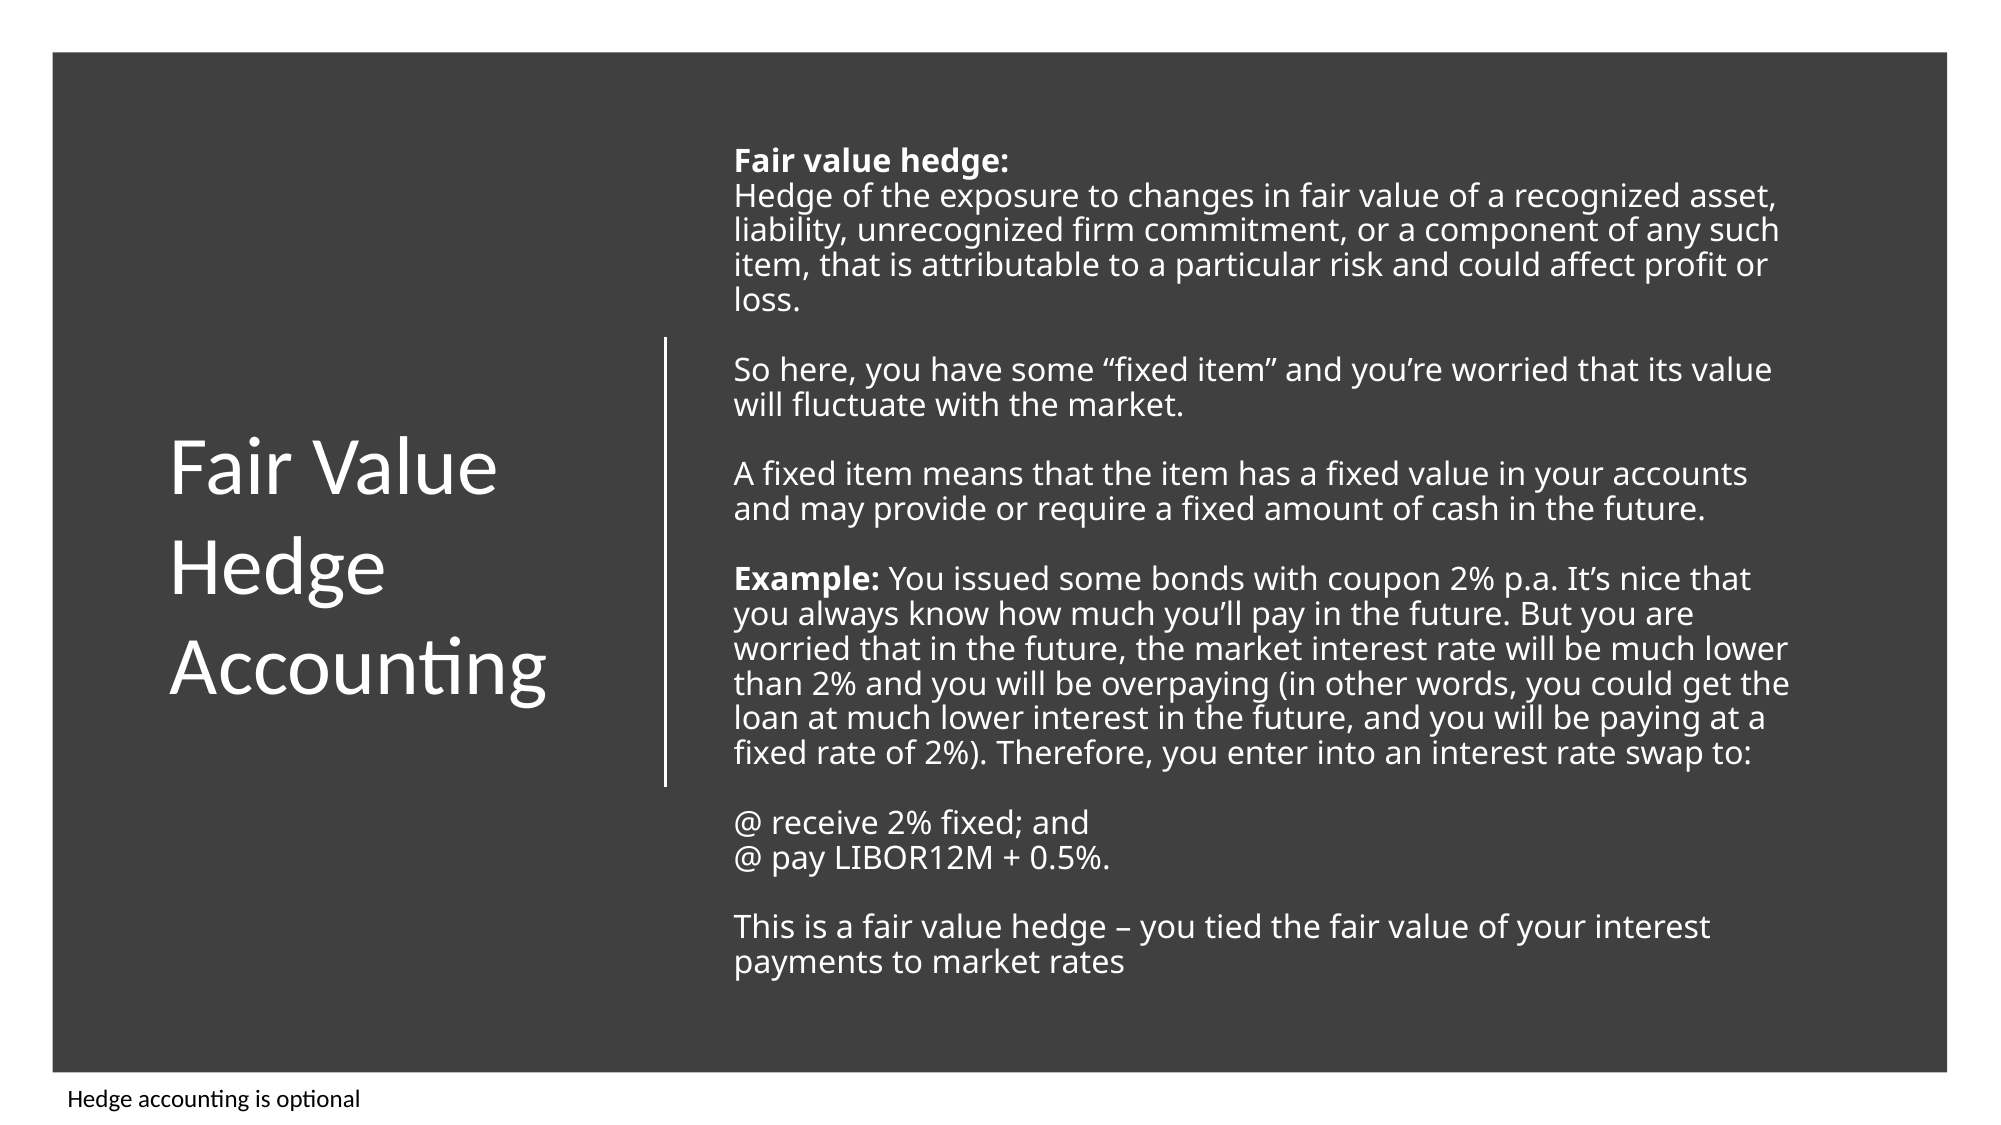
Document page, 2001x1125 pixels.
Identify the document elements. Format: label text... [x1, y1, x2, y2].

text_box Hedge accounting is optional [52, 1074, 1962, 1120]
text_box [52, 51, 1948, 1073]
text_box Fair Value Hedge Accounting [154, 403, 629, 719]
title Fair value hedge: Hedge of the exposure to changes in fair value of a recognized asset, liability, unrecognized firm commitment, or a component of any such item, that is attributable to a particular risk and could affect profit or loss. So here, you have some “fixed item” and you’re worried that its value will fluctuate with the market. A fixed item means that the item has a fixed value in your accounts and may provide or require a fixed amount of cash in the future. Example: You issued some bonds with coupon 2% p.a. It’s nice that you always know how much you’ll pay in the future. But you are worried that in the future, the market interest rate will be much lower than 2% and you will be overpaying (in other words, you could get the loan at much lower interest in the future, and you will be paying at a fixed rate of 2%). Therefore, you enter into an interest rate swap to: @ receive 2% fixed; and @ pay LIBOR12M + 0.5%. This is a fair value hedge – you tied the fair value of your interest payments to market rates [718, 158, 1829, 967]
